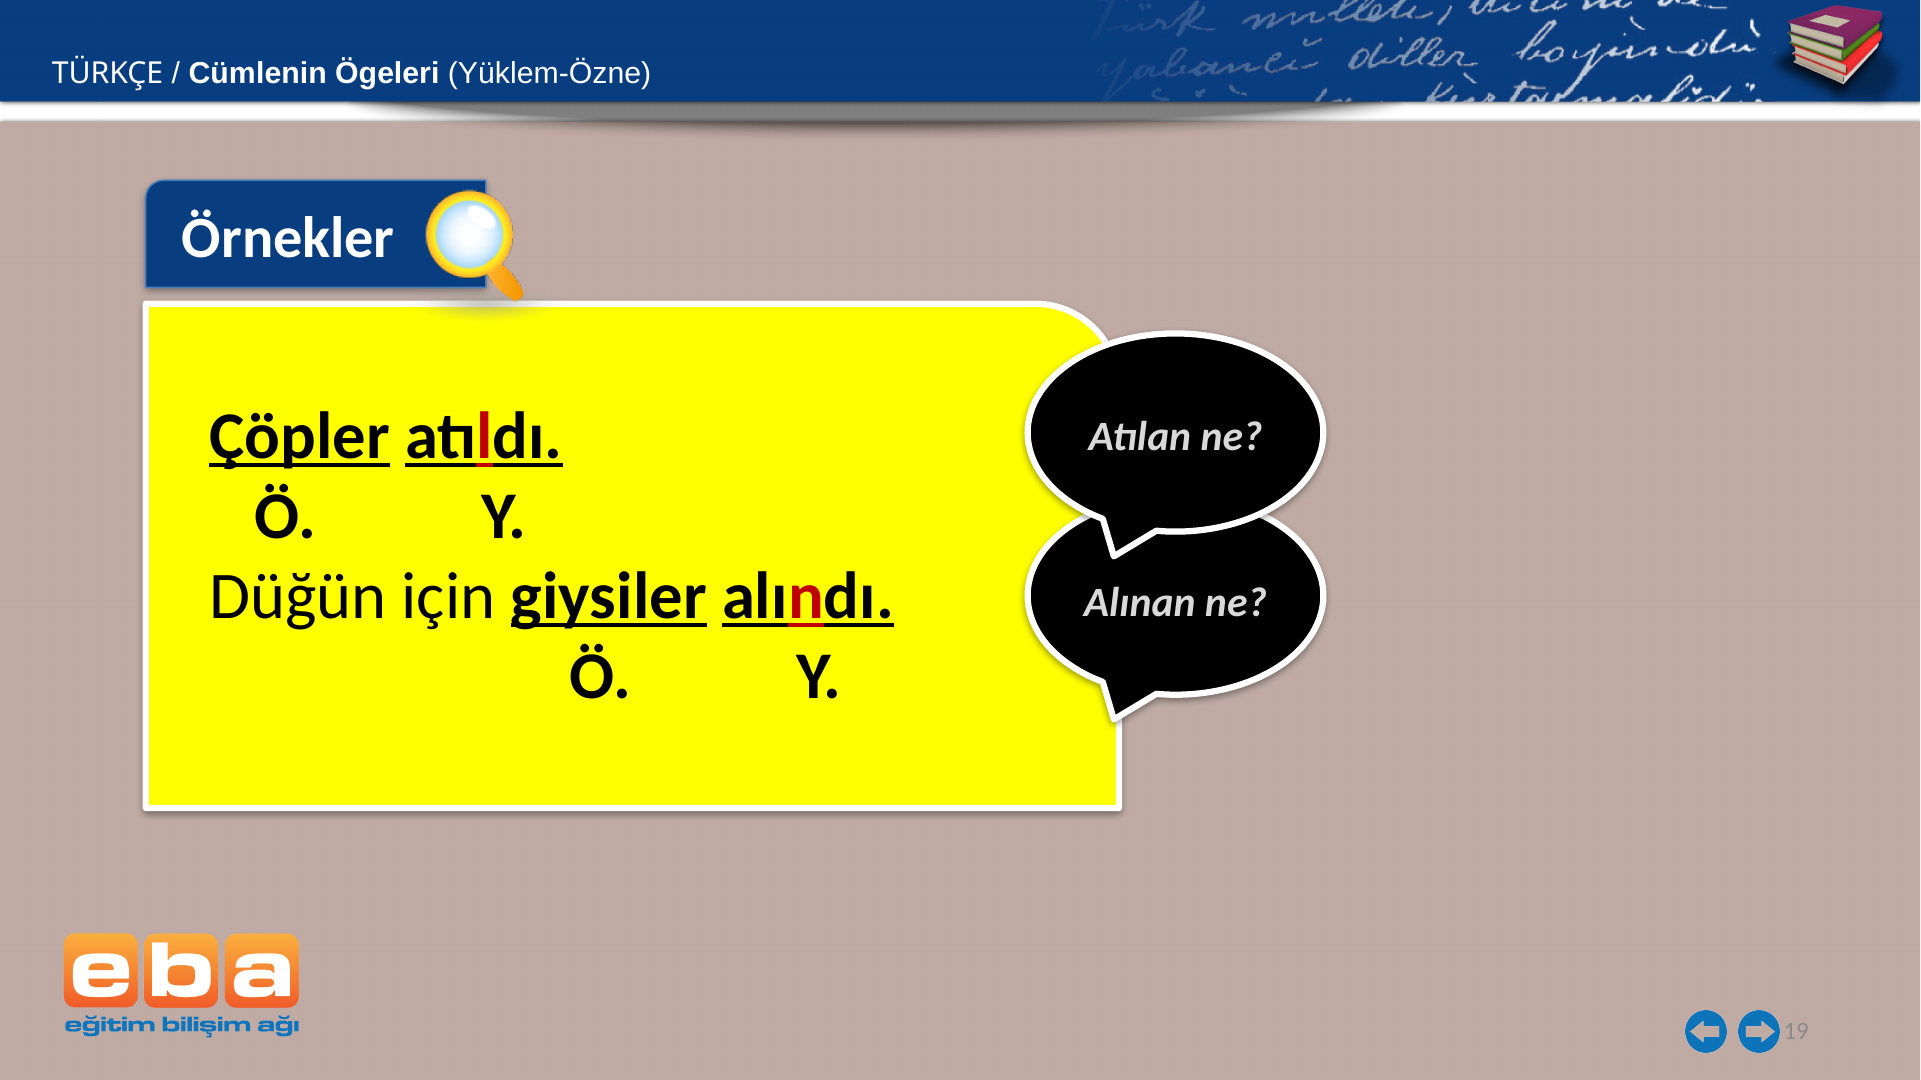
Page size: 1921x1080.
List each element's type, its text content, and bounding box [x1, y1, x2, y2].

text_box Atılan ne? [1027, 401, 1324, 467]
text_box [1030, 518, 1113, 567]
text_box Alınan ne? [1027, 567, 1324, 632]
text_box [1114, 518, 1321, 567]
text_box [1031, 330, 1320, 401]
text_box Çöpler atıldı. Ö. Y. Düğün için giysiler alındı. Ö. Y. [179, 384, 998, 719]
text_box TÜRKÇE / Cümlenin Ögeleri (Yüklem-Özne) [37, 39, 1518, 117]
slide_number 19 [1376, 1000, 1824, 1059]
text_box [142, 300, 1123, 812]
text_box [1034, 632, 1317, 723]
text_box Örnekler [167, 191, 382, 277]
text_box [1033, 467, 1318, 560]
text_box [144, 179, 487, 289]
picture [0, 0, 1921, 1080]
